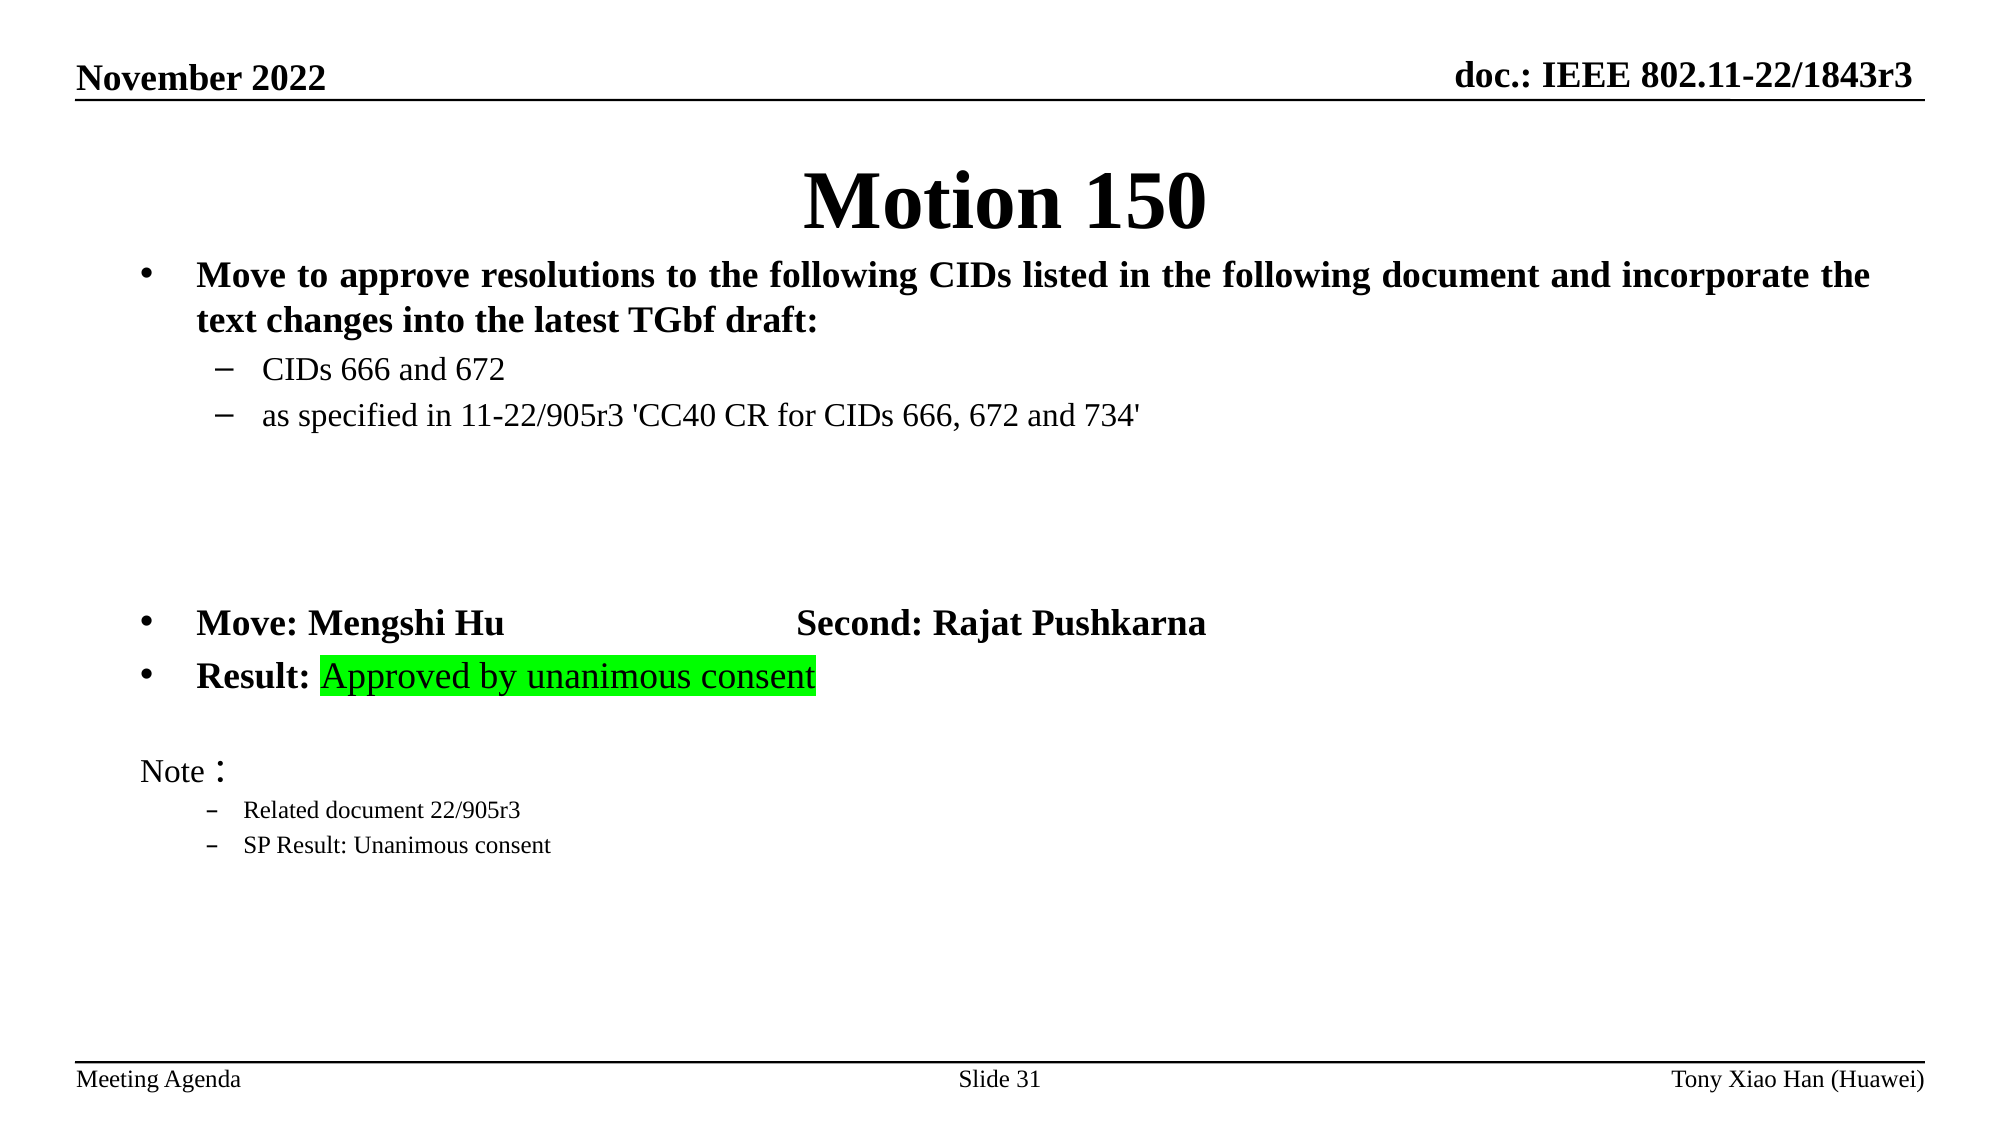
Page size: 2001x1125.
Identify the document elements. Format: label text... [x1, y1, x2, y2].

text_box Move to approve resolutions to the following CIDs listed in the following document and incorporate the text changes into the latest TGbf draft: CIDs 666 and 672 as specified in 11-22/905r3 'CC40 CR for CIDs 666, 672 and 734' Move: Mengshi Hu Second: Rajat Pushkarna Result: Approved by unanimous consent Note： Related document 22/905r3 SP Result: Unanimous consent [125, 212, 1888, 1013]
text_box Motion 150 [368, 137, 1644, 212]
